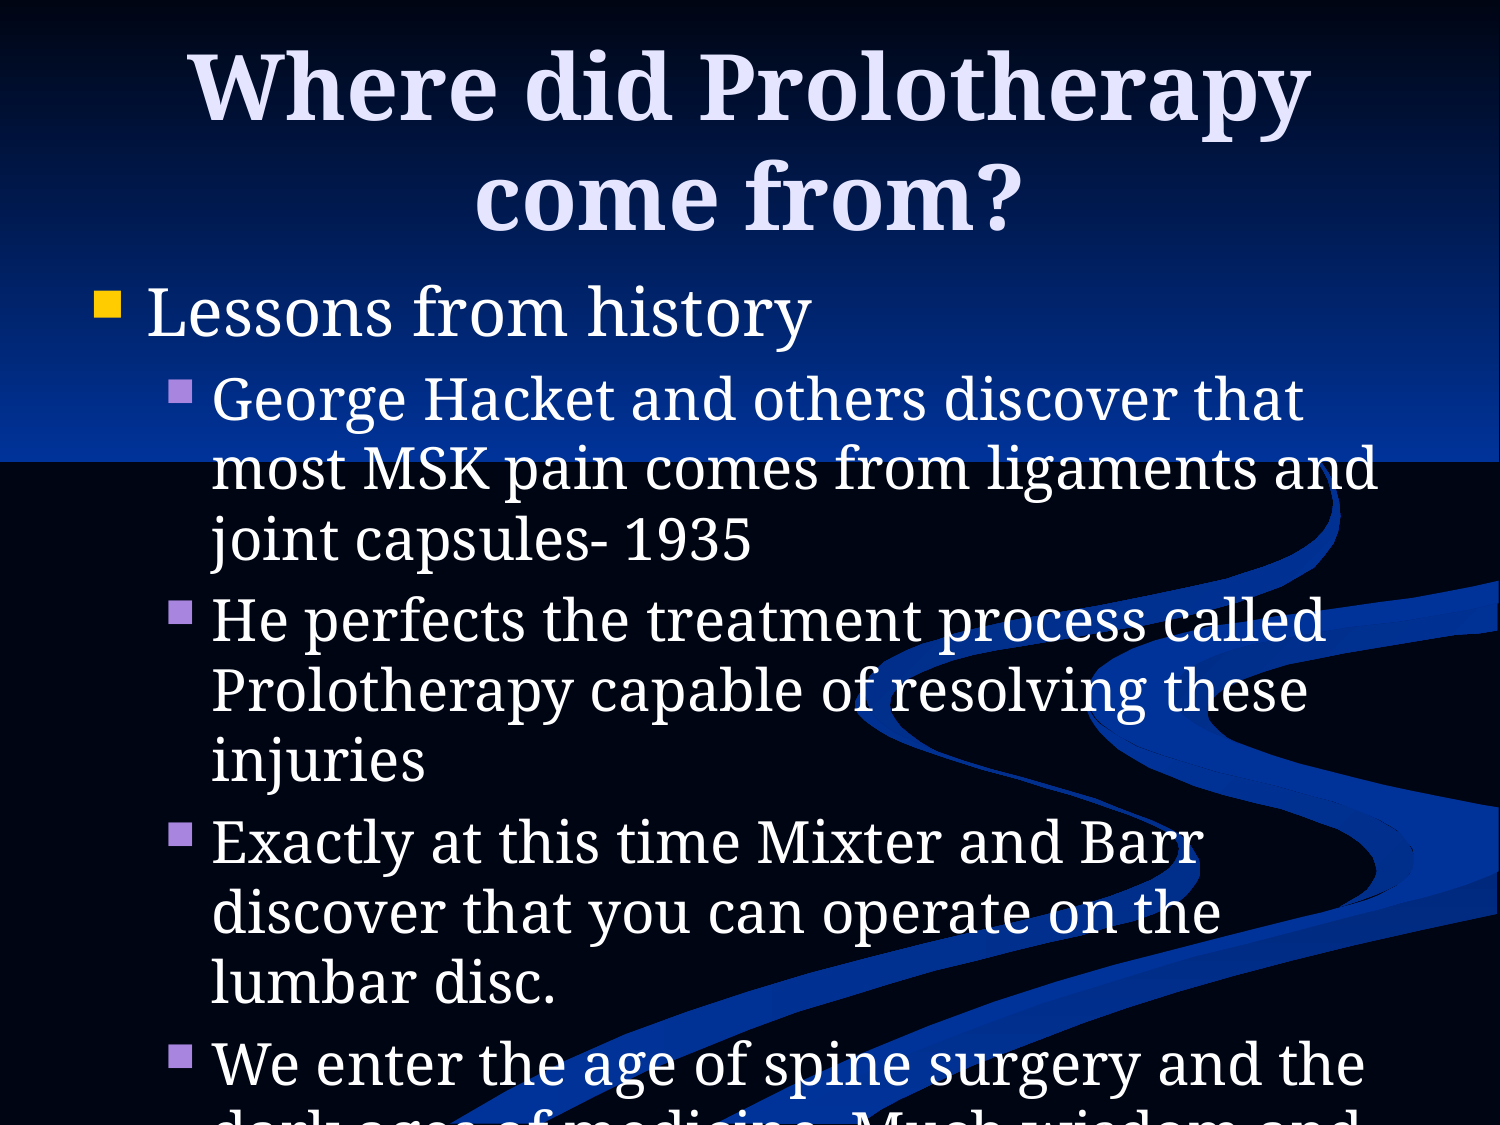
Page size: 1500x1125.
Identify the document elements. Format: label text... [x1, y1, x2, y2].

title Where did Prolotherapy come from? [75, 45, 1425, 233]
list Lessons from history George Hacket and others discover that most MSK pain comes from ligaments and joint capsules- 1935 He perfects the treatment process called Prolotherapy capable of resolving these injuries Exactly at this time Mixter and Barr discover that you can operate on the lumbar disc. We enter the age of spine surgery and the dark ages of medicine. Much wisdom and knowledge is lost [75, 262, 1425, 1005]
